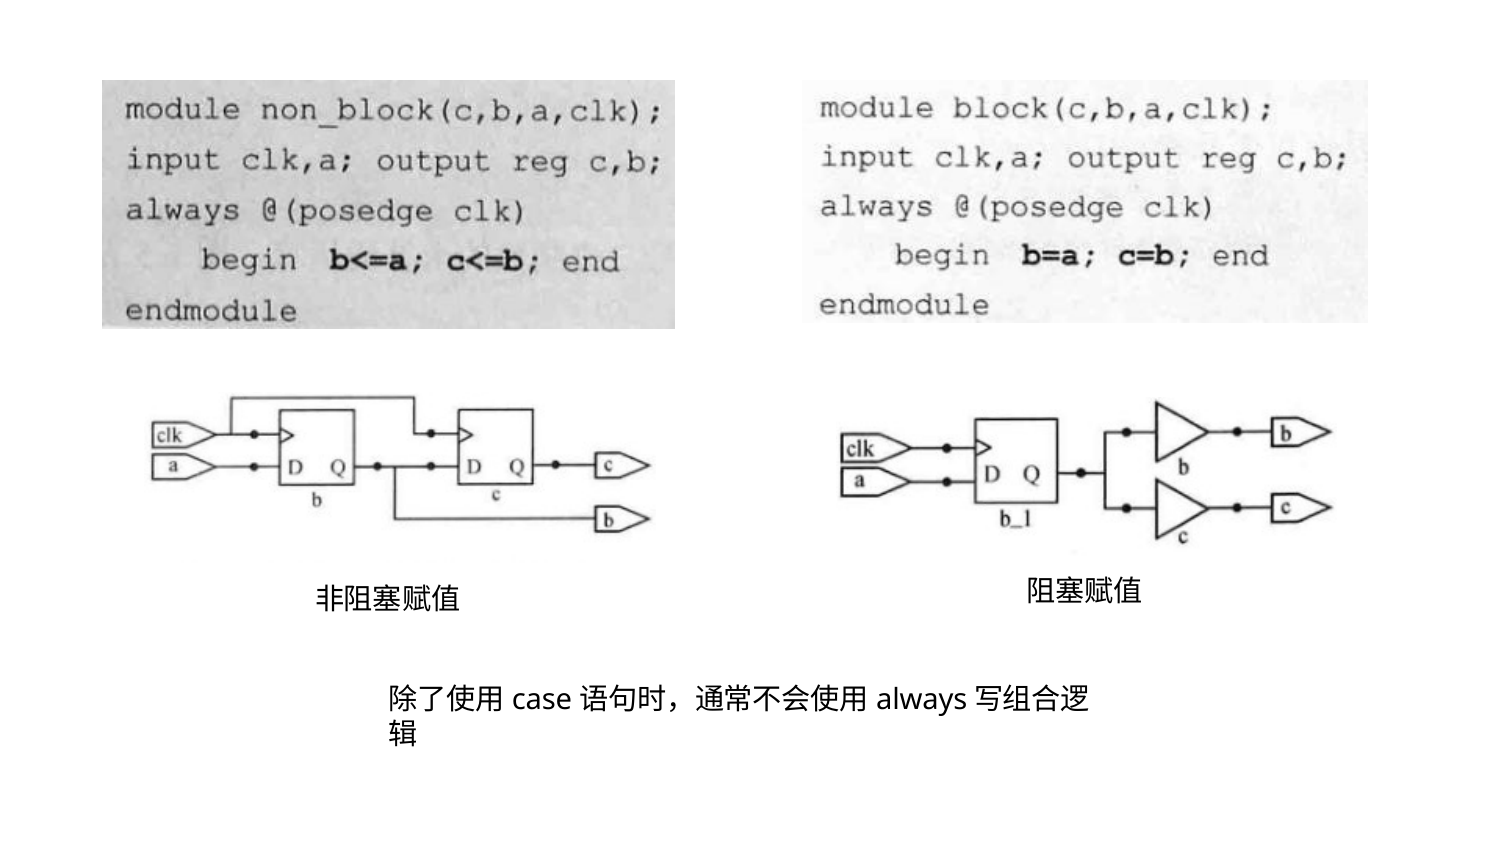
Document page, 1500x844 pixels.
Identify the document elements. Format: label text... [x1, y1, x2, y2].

text_box 阻塞赋值 [1024, 569, 1146, 607]
picture [144, 392, 656, 563]
picture [836, 397, 1337, 556]
slide_number 5 [1059, 559, 1397, 844]
text_box 非阻塞赋值 [312, 578, 464, 616]
picture [802, 80, 1368, 323]
picture [102, 80, 675, 329]
text_box 除了使用case语句时，通常不会使用always写组合逻辑 [386, 678, 1099, 751]
